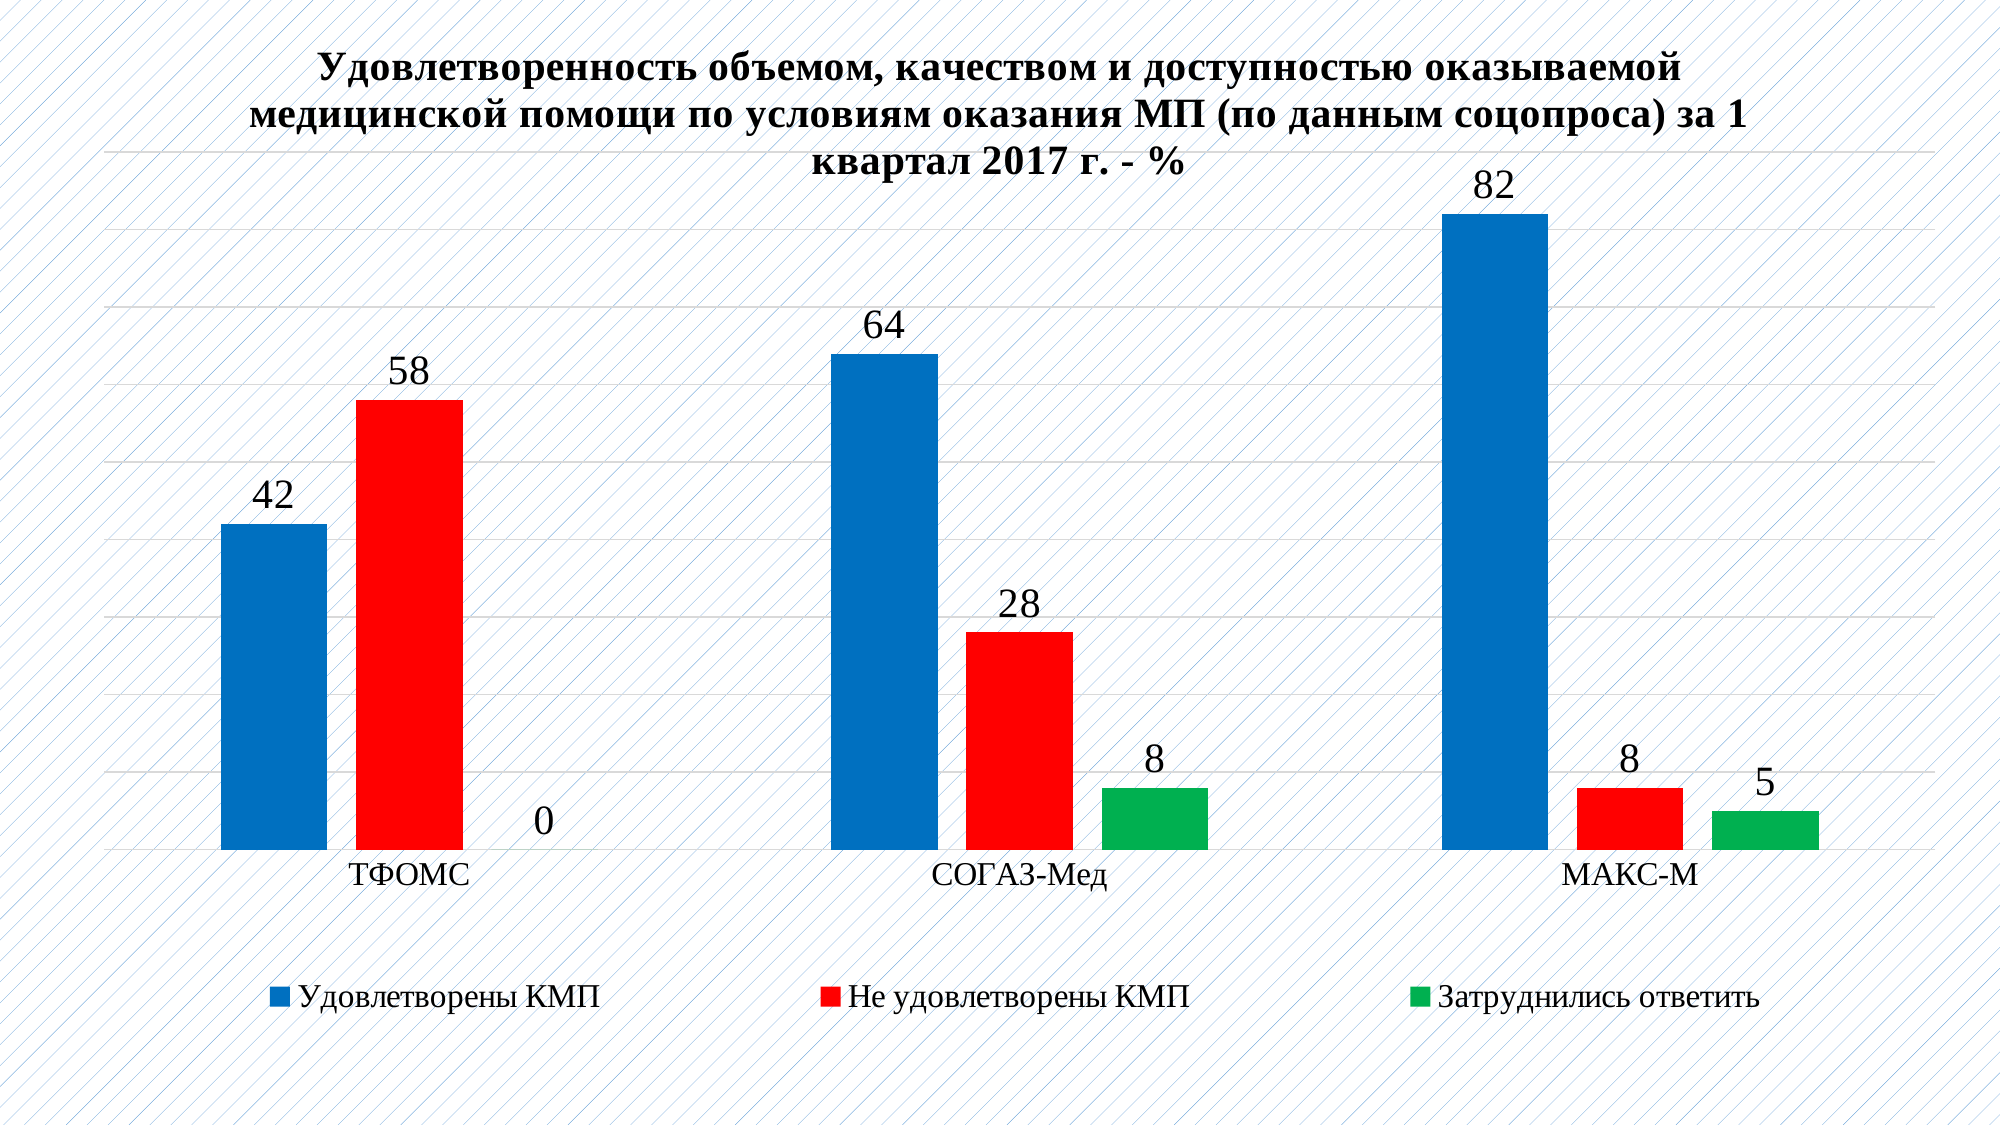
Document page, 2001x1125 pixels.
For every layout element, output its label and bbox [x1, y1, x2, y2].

chart [0, 0, 2000, 1125]
